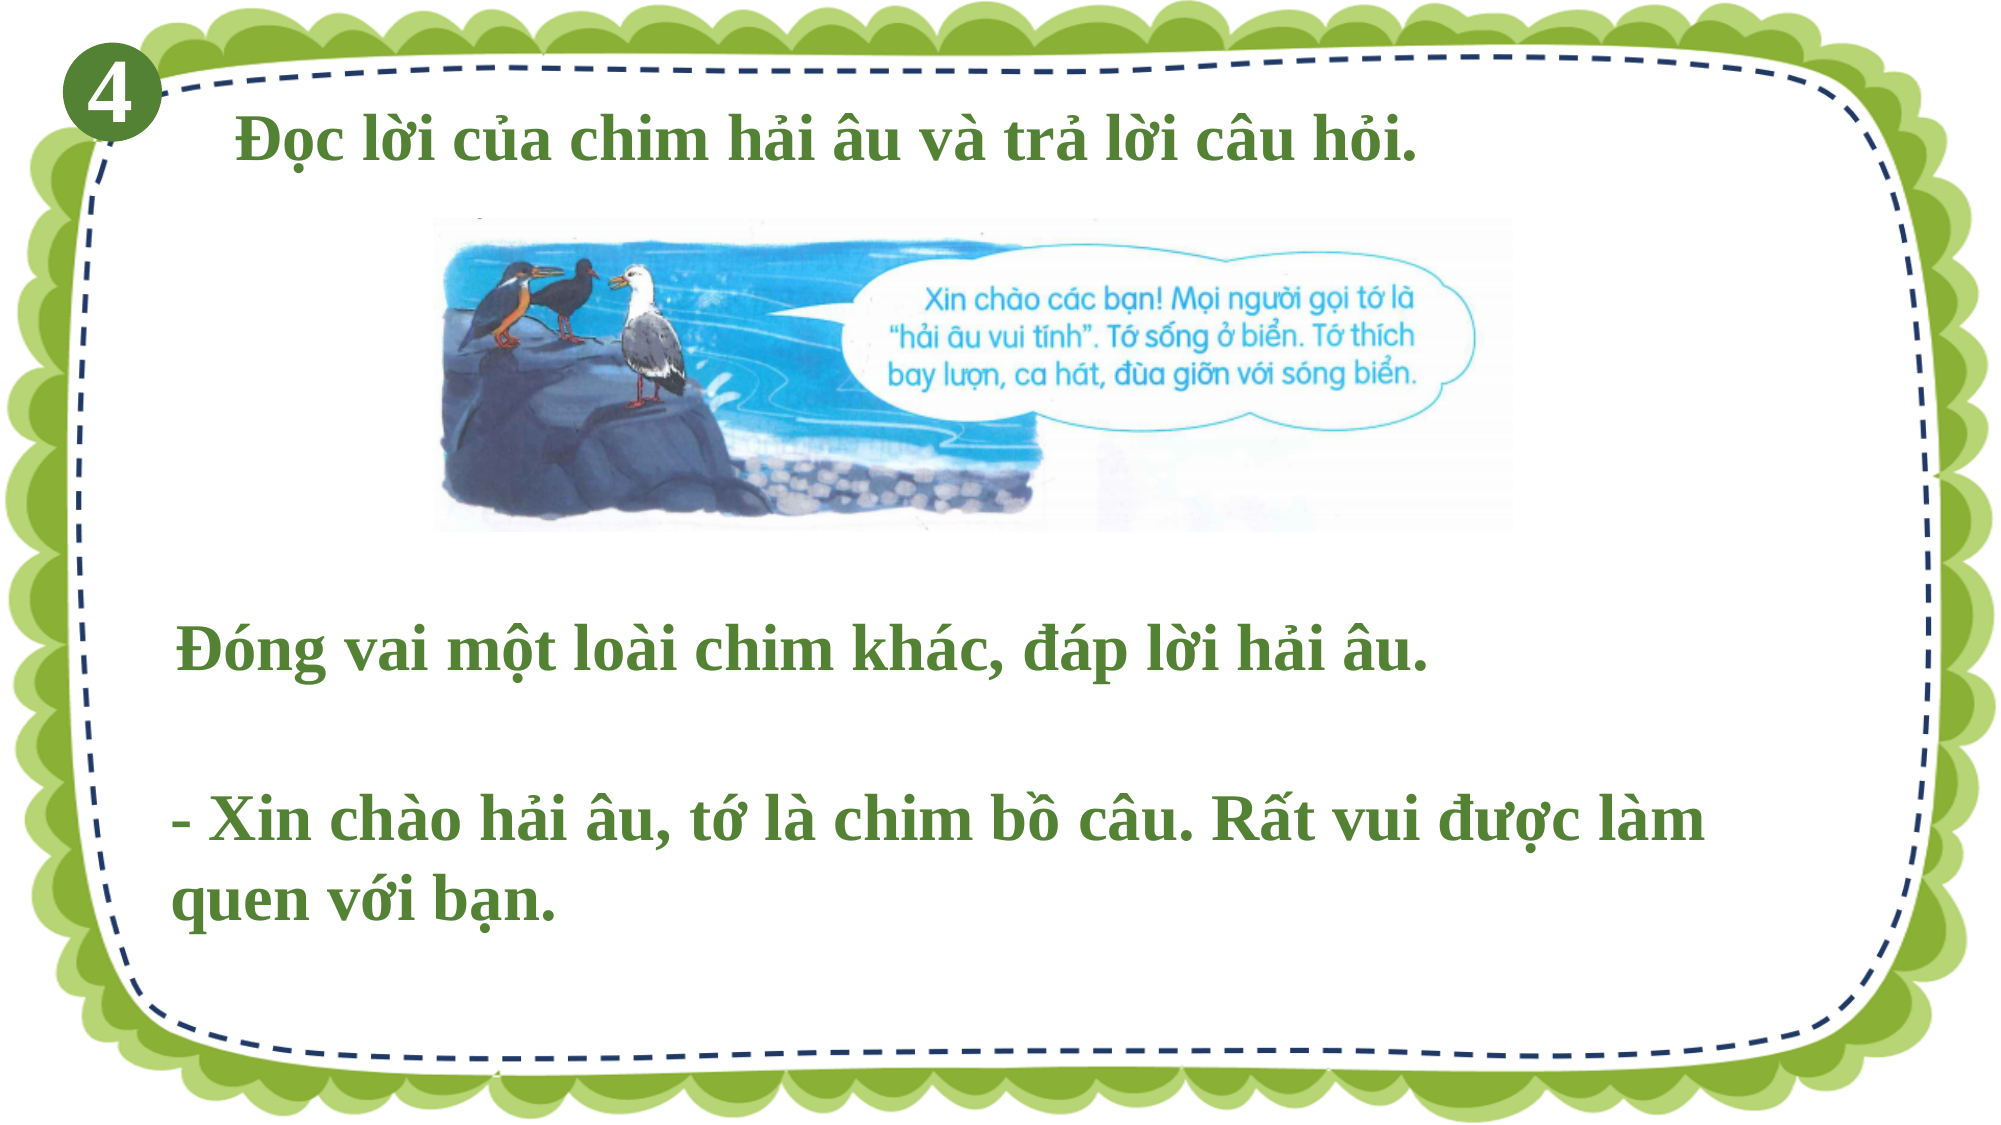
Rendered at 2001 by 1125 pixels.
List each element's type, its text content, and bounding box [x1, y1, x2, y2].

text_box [64, 23, 161, 150]
picture [0, 0, 2001, 1125]
text_box Đọc lời của chim hải âu và trả lời câu hỏi. [219, 86, 1449, 182]
text_box - Xin chào hải âu, tớ là chim bồ câu. Rất vui được làm quen với bạn. [155, 765, 1840, 941]
text_box Đóng vai một loài chim khác, đáp lời hải âu. [160, 596, 1845, 692]
